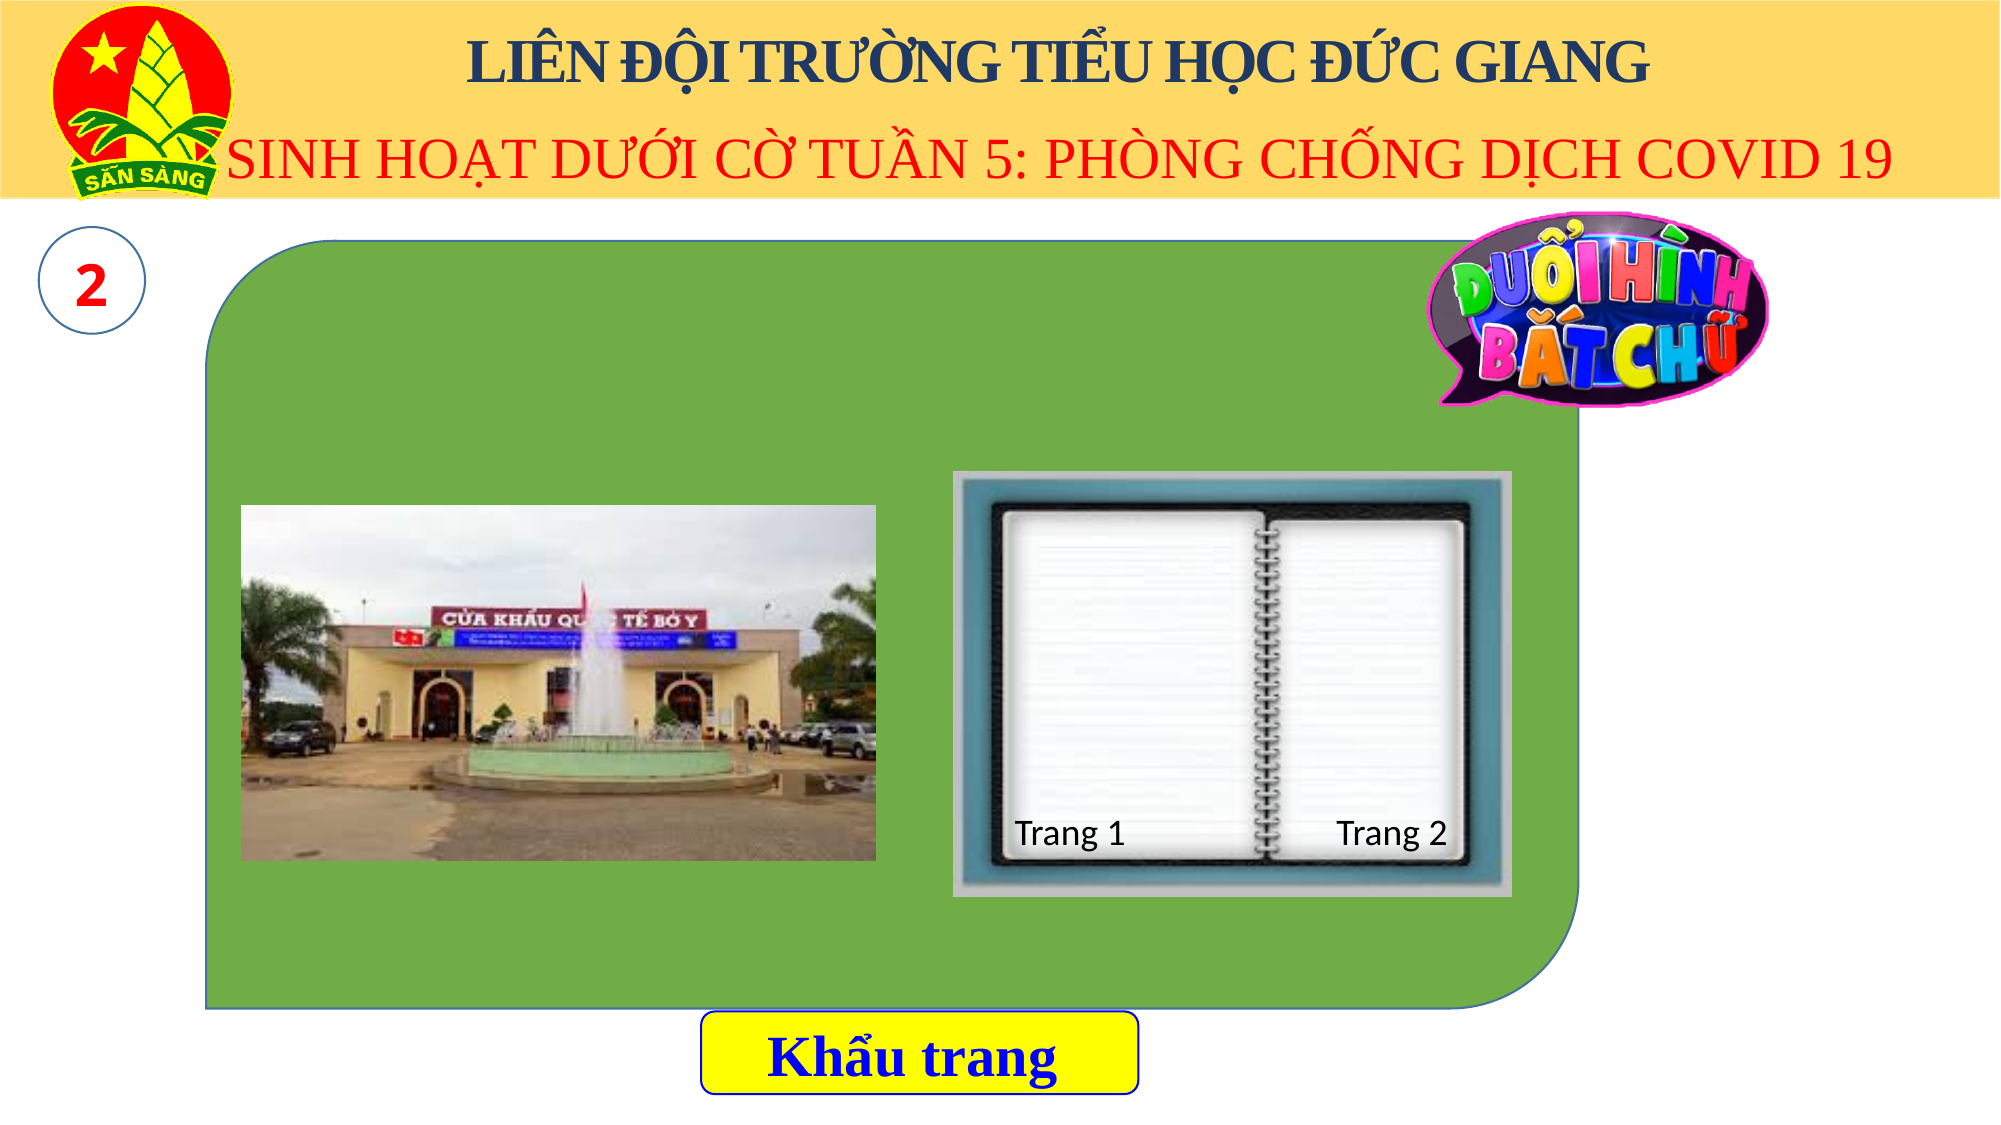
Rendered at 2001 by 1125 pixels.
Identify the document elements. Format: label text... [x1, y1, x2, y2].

text_box [37, 225, 129, 324]
picture [49, 2, 234, 201]
picture [1426, 211, 1769, 408]
picture [241, 505, 876, 861]
text_box Khẩu trang [700, 1010, 1140, 1096]
text_box 2 [59, 240, 155, 326]
text_box SINH HOẠT DƯỚI CỜ TUẦN 5: PHÒNG CHỐNG DỊCH COVID 19 [234, 112, 1914, 198]
text_box [62, 326, 122, 335]
text_box LIÊN ĐỘI TRƯỜNG TIỂU HỌC ĐỨC GIANG [451, 12, 1668, 103]
picture [953, 471, 1512, 897]
text_box [205, 239, 1580, 1010]
text_box [0, 0, 2000, 199]
